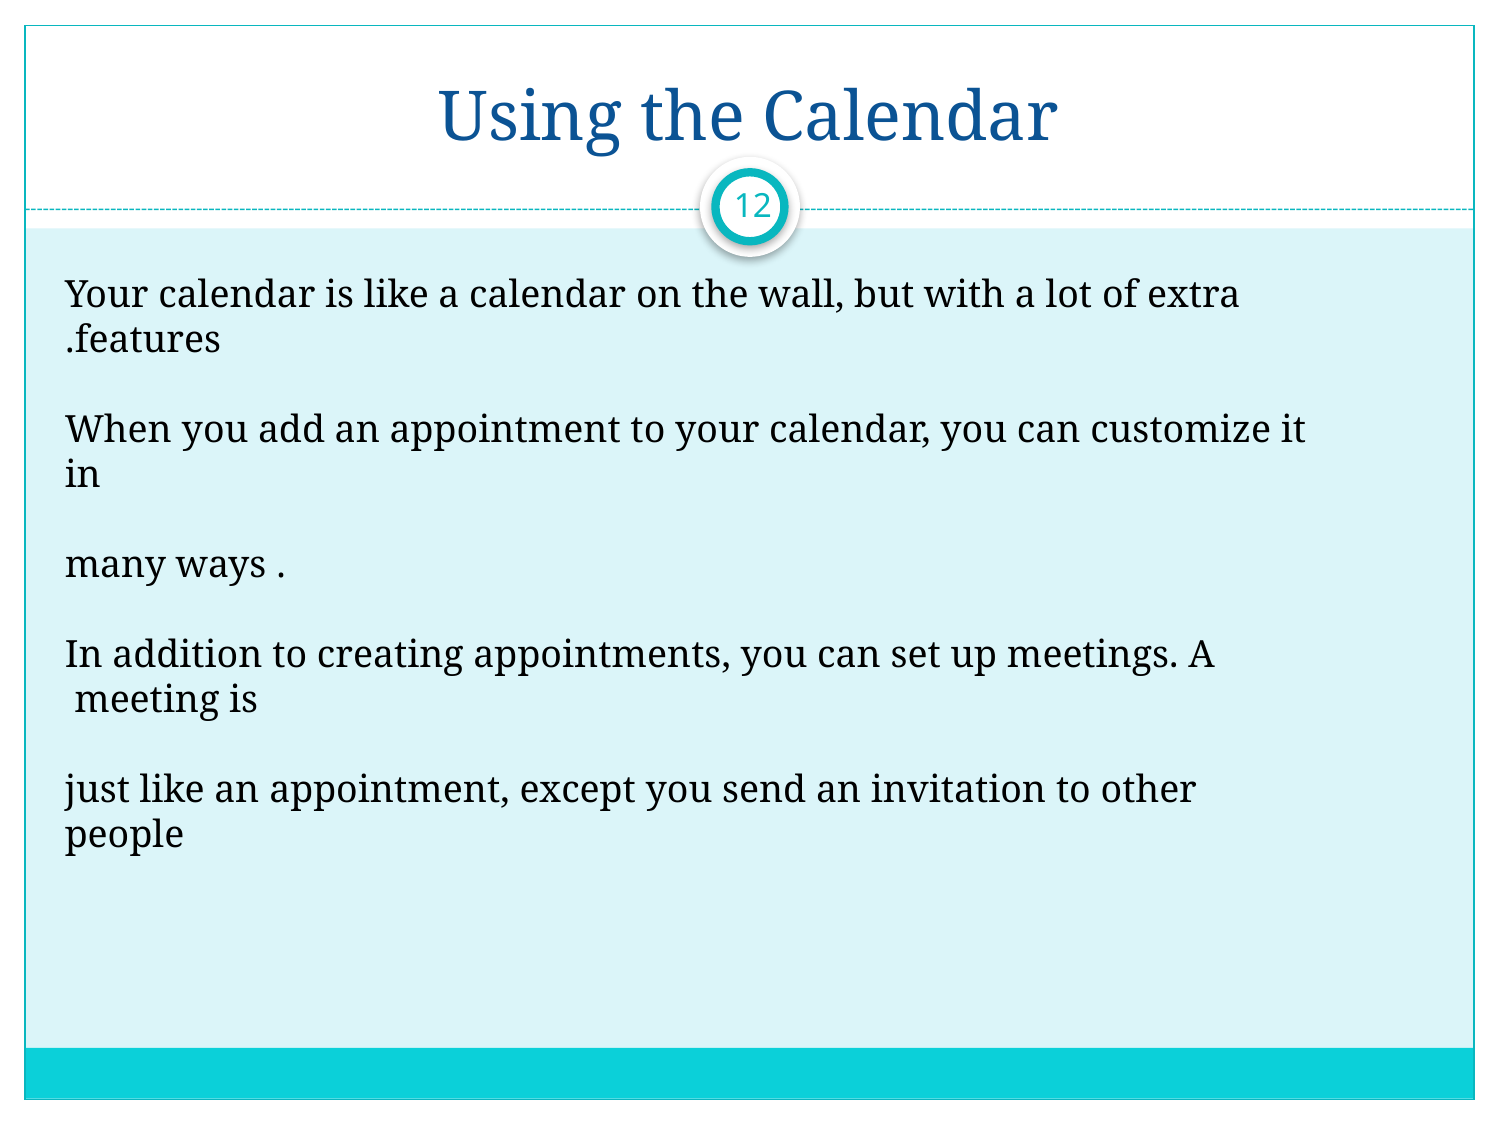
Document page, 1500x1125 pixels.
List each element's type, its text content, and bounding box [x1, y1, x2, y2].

slide_number 12 [715, 168, 791, 241]
text_box Your calendar is like a calendar on the wall, but with a lot of extra features. When you add an appointment to your calendar, you can customize it in . many ways In addition to creating appointments, you can set up meetings. A meeting is just like an appointment, except you send an invitation to other people [49, 262, 1338, 863]
title Using the Calendar [49, 37, 1450, 162]
